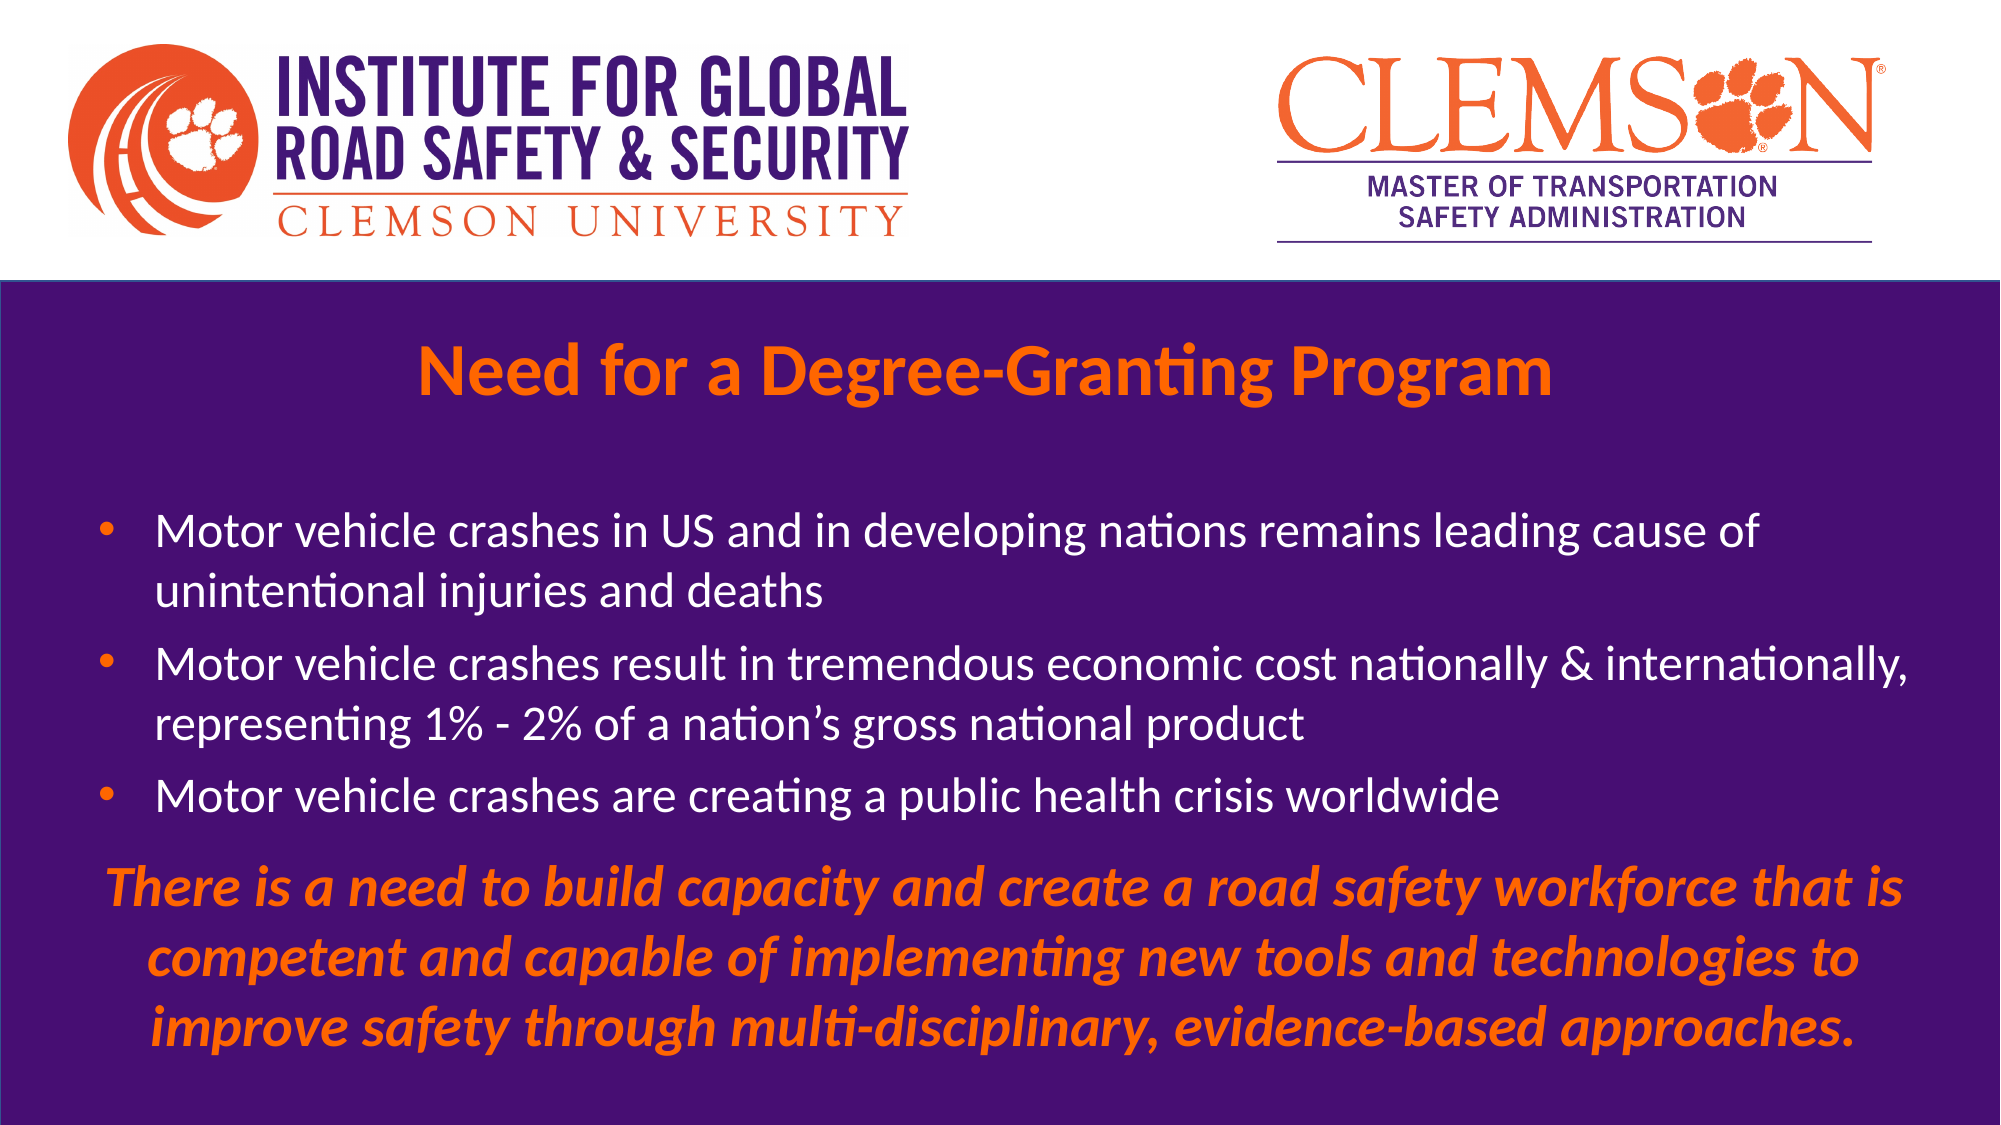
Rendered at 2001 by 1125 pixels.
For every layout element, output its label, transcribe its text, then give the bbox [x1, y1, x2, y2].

text_box [0, 280, 2000, 1125]
text_box Motor vehicle crashes in US and in developing nations remains leading cause of unintentional injuries and deaths Motor vehicle crashes result in tremendous economic cost nationally & internationally, representing 1% - 2% of a nation’s gross national product Motor vehicle crashes are creating a public health crisis worldwide There is a need to build capacity and create a road safety workforce that is competent and capable of implementing new tools and technologies to improve safety through multi-disciplinary, evidence-based approaches. [83, 458, 1926, 1065]
text_box Need for a Degree-Granting Program [0, 313, 1994, 458]
picture [1277, 56, 1886, 243]
picture [68, 44, 909, 237]
